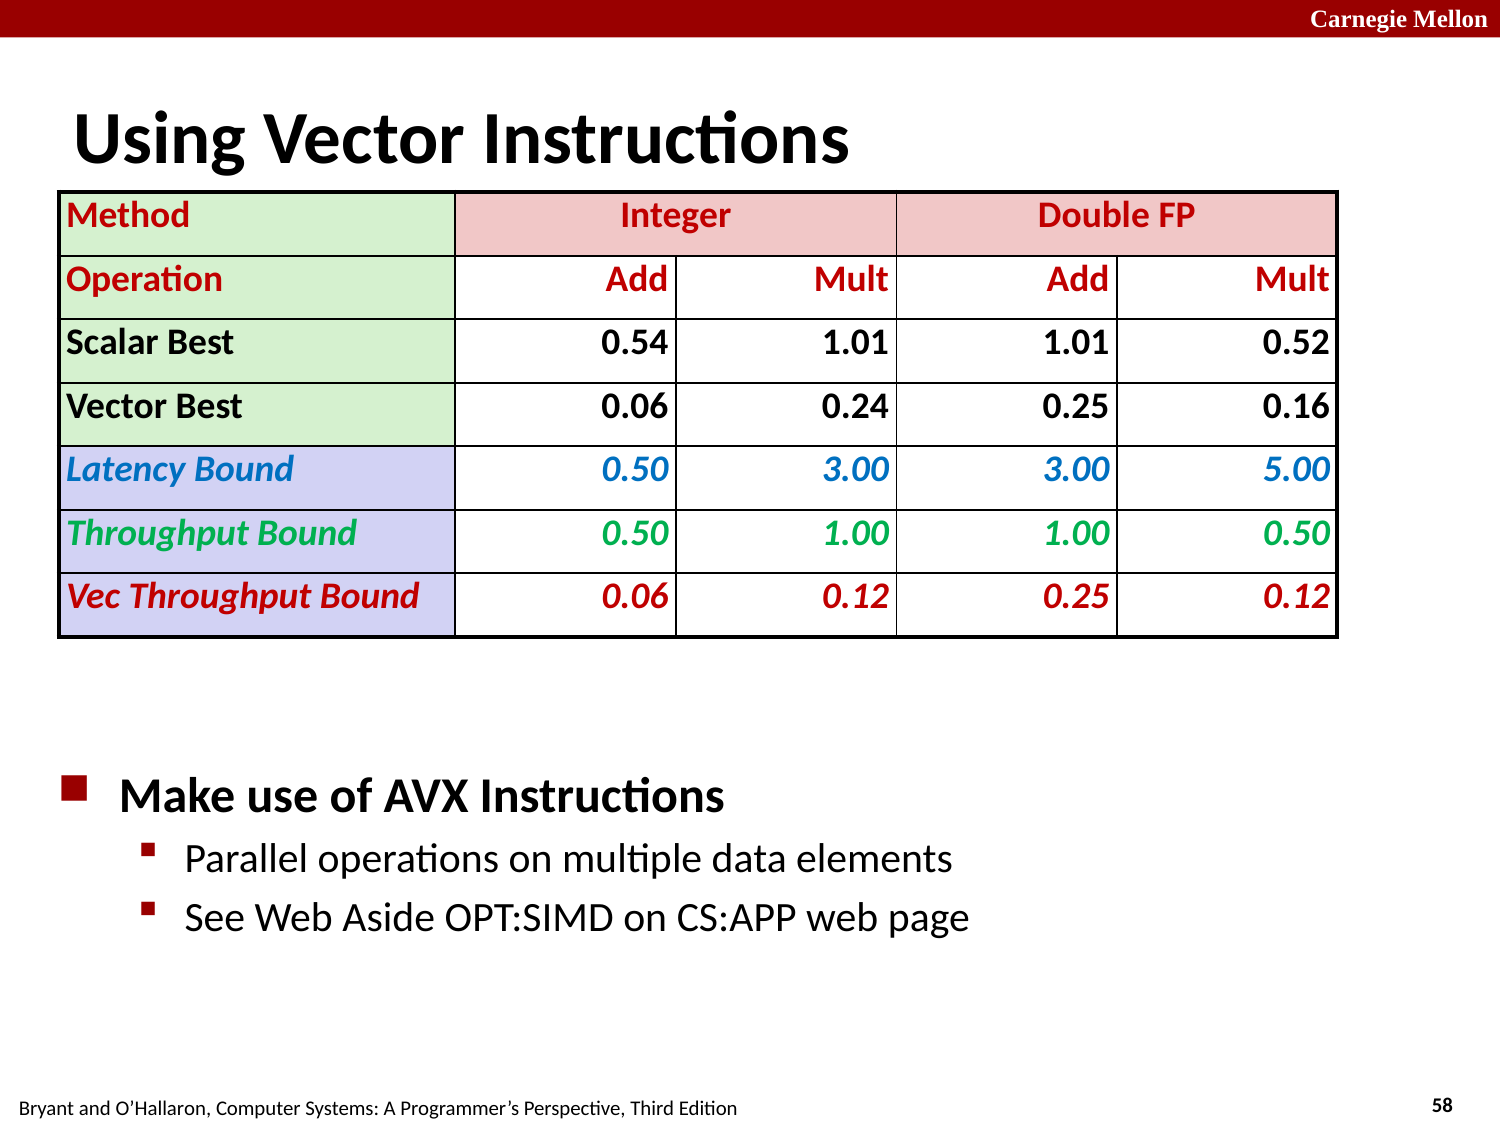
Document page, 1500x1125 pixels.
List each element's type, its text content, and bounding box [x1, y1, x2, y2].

table_cell 0.12 [1118, 574, 1335, 635]
table_cell 1.00 [897, 511, 1116, 572]
table_cell 0.50 [1118, 511, 1335, 572]
table_cell Mult [1118, 257, 1335, 318]
table_cell 0.12 [677, 574, 896, 635]
list Make use of AVX Instructions Parallel operations on multiple data elements See Web Aside OPT:SIMD on CS:APP web page [47, 754, 1411, 1063]
table_header Method [61, 194, 454, 255]
title Using Vector Instructions [58, 71, 1305, 190]
table_cell Latency Bound [61, 447, 454, 509]
table_cell 1.00 [677, 511, 896, 572]
table_cell 0.54 [456, 320, 675, 382]
table_cell 3.00 [897, 447, 1116, 509]
table_cell Vec Throughput Bound [61, 574, 454, 635]
table_cell 1.01 [897, 320, 1116, 382]
table_cell 0.25 [897, 384, 1116, 445]
table_cell Throughput Bound [61, 511, 454, 572]
table_cell 3.00 [677, 447, 896, 509]
table_cell 0.52 [1118, 320, 1335, 382]
table_cell 0.06 [456, 574, 675, 635]
table_cell 0.25 [897, 574, 1116, 635]
table_cell 0.24 [677, 384, 896, 445]
table_cell Vector Best [61, 384, 454, 445]
table_cell 5.00 [1118, 447, 1335, 509]
table_cell 0.50 [456, 511, 675, 572]
table_cell 0.06 [456, 384, 675, 445]
table_cell Operation [61, 257, 454, 318]
table_cell 0.50 [456, 447, 675, 509]
table_header Integer [456, 194, 896, 255]
table_cell 0.16 [1118, 384, 1335, 445]
table_cell 1.01 [677, 320, 896, 382]
table_cell Add [897, 257, 1116, 318]
table_cell Add [456, 257, 675, 318]
table_cell Scalar Best [61, 320, 454, 382]
table_cell Mult [677, 257, 896, 318]
table_header Double FP [897, 194, 1335, 255]
